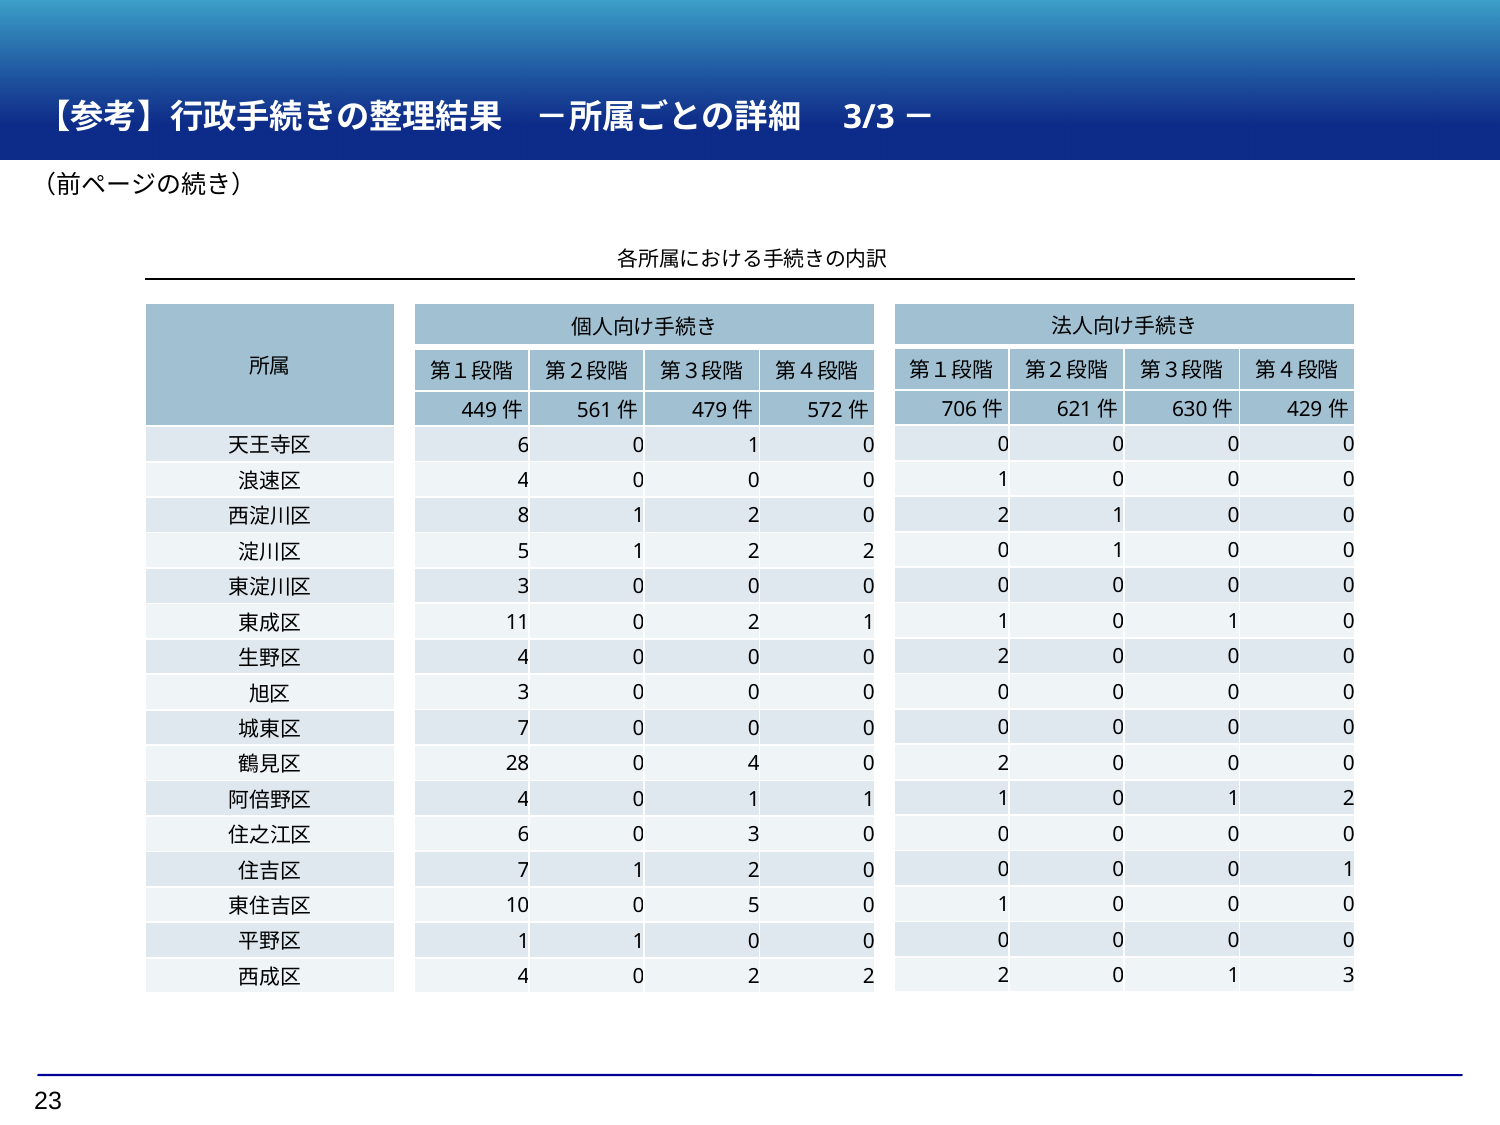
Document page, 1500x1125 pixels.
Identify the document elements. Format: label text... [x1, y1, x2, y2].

table_cell 0 [1125, 462, 1239, 495]
table_cell 淀川区 [146, 533, 394, 567]
table_header 法人向け手続き [895, 304, 1354, 344]
table_cell 8 [415, 498, 528, 532]
table_cell 4 [415, 781, 528, 815]
table_cell 1 [1010, 533, 1123, 566]
table_cell 0 [1010, 710, 1123, 743]
table_cell 0 [1240, 533, 1354, 566]
table_cell 2 [645, 604, 759, 638]
table_cell 449件 [415, 392, 528, 425]
table_cell 0 [895, 426, 1008, 460]
list （前ページの続き） [16, 160, 1486, 232]
table_cell 第４段階 [760, 350, 874, 390]
title 【参考】行政手続きの整理結果 －所属ごとの詳細 3/3－ [37, 22, 1463, 136]
table_cell 生野区 [146, 640, 394, 673]
table_cell 1 [1125, 603, 1239, 637]
table_cell 2 [760, 533, 874, 567]
table_cell 0 [1240, 603, 1354, 637]
table_cell 1 [1125, 781, 1239, 814]
table_cell 561件 [530, 392, 643, 425]
table_cell 0 [1125, 639, 1239, 673]
table_cell 0 [760, 852, 874, 886]
table_cell 平野区 [146, 923, 394, 957]
table_cell 2 [1240, 781, 1354, 814]
table_cell 阿倍野区 [146, 781, 394, 815]
table_cell 1 [760, 604, 874, 638]
table_cell 0 [530, 427, 643, 461]
table_cell 0 [645, 569, 759, 602]
table_cell 1 [1125, 958, 1239, 991]
table_cell 7 [415, 852, 528, 886]
table_cell 0 [1010, 674, 1123, 708]
table_cell 0 [645, 462, 759, 496]
table_cell 0 [895, 851, 1008, 885]
table_cell 0 [1240, 816, 1354, 850]
table_cell 0 [895, 568, 1008, 602]
table_cell 0 [1125, 745, 1239, 779]
table_cell 0 [1125, 922, 1239, 956]
table_cell 0 [645, 675, 759, 709]
table_cell 0 [1010, 887, 1123, 921]
table_cell 6 [415, 817, 528, 850]
table_cell 2 [895, 958, 1008, 991]
text_box 23 [14, 1084, 63, 1115]
table_cell 第２段階 [1010, 349, 1123, 389]
table_cell 0 [645, 710, 759, 744]
table_cell 0 [1125, 533, 1239, 566]
table_cell 1 [530, 852, 643, 886]
table_cell 0 [1010, 958, 1123, 991]
table_cell 28 [415, 746, 528, 780]
table_cell 0 [1240, 639, 1354, 673]
table_cell 0 [760, 710, 874, 744]
table_cell 11 [415, 604, 528, 638]
table_cell 1 [530, 533, 643, 567]
table_cell 2 [645, 498, 759, 532]
table_cell 1 [895, 887, 1008, 921]
table_cell 1 [530, 498, 643, 532]
table_cell 6 [415, 427, 528, 461]
table_cell 0 [1240, 568, 1354, 602]
table_cell 2 [645, 959, 759, 992]
table_cell 0 [895, 674, 1008, 708]
table_cell 城東区 [146, 711, 394, 744]
picture [0, 0, 1500, 160]
table_cell 0 [1240, 674, 1354, 708]
table_cell 0 [760, 640, 874, 673]
table_cell 0 [1010, 922, 1123, 956]
table_cell 0 [645, 640, 759, 673]
table_cell 0 [1010, 426, 1123, 460]
table_cell 2 [760, 959, 874, 992]
table_cell 1 [895, 462, 1008, 495]
table_cell 479件 [645, 392, 759, 425]
table_cell 630件 [1125, 391, 1239, 424]
table_cell 0 [760, 498, 874, 532]
table_cell 住吉区 [146, 852, 394, 886]
table_cell 1 [645, 427, 759, 461]
table_cell 0 [530, 569, 643, 602]
table_cell 5 [415, 533, 528, 567]
table_cell 0 [1240, 887, 1354, 921]
table_cell 第１段階 [415, 350, 528, 390]
table_cell 1 [530, 923, 643, 957]
table_cell 4 [415, 959, 528, 992]
table_cell 鶴見区 [146, 746, 394, 780]
table_cell 7 [415, 710, 528, 744]
table_cell 西成区 [146, 959, 394, 992]
table_cell 0 [530, 959, 643, 992]
table_cell 1 [1010, 497, 1123, 531]
table_cell 4 [415, 640, 528, 673]
table_cell 0 [895, 533, 1008, 566]
table_cell 621件 [1010, 391, 1123, 424]
table_cell 第３段階 [1125, 349, 1239, 389]
table_cell 旭区 [146, 675, 394, 709]
table_cell 第３段階 [645, 350, 759, 390]
table_cell 東成区 [146, 604, 394, 638]
table_cell 0 [760, 427, 874, 461]
table_cell 0 [645, 923, 759, 957]
table_cell 0 [1010, 816, 1123, 850]
table_cell 0 [1125, 674, 1239, 708]
table_cell 0 [1125, 497, 1239, 531]
table_cell 0 [760, 569, 874, 602]
table_cell 3 [645, 817, 759, 850]
table_cell 0 [1010, 603, 1123, 637]
table_cell 東住吉区 [146, 888, 394, 921]
table_cell 0 [1240, 497, 1354, 531]
table_cell 0 [1125, 887, 1239, 921]
table_cell 0 [530, 817, 643, 850]
table_cell 0 [530, 675, 643, 709]
table_cell 0 [760, 923, 874, 957]
table_cell 572件 [760, 392, 874, 425]
table_cell 0 [760, 817, 874, 850]
table_cell 2 [895, 639, 1008, 673]
table_cell 浪速区 [146, 463, 394, 496]
table_cell 0 [760, 746, 874, 780]
table_cell 1 [1240, 851, 1354, 885]
table_cell 1 [895, 781, 1008, 814]
table_cell 第１段階 [895, 349, 1008, 389]
table_cell 0 [1010, 639, 1123, 673]
table_cell 0 [1010, 745, 1123, 779]
table_cell 0 [1010, 568, 1123, 602]
table_cell 0 [895, 922, 1008, 956]
table_cell 5 [645, 888, 759, 921]
table_cell 0 [1125, 426, 1239, 460]
table_cell 1 [895, 603, 1008, 637]
table_cell 3 [415, 675, 528, 709]
table_cell 第４段階 [1240, 349, 1354, 389]
table_cell 0 [760, 675, 874, 709]
text_box 各所属における手続きの内訳 [603, 238, 903, 278]
table_cell 4 [415, 462, 528, 496]
table_cell 0 [1240, 462, 1354, 495]
table_cell 天王寺区 [146, 427, 394, 461]
table_cell 3 [415, 569, 528, 602]
table_cell 2 [895, 497, 1008, 531]
table_cell 0 [760, 462, 874, 496]
table_cell 0 [1125, 816, 1239, 850]
table_cell 0 [530, 746, 643, 780]
table_cell 0 [1010, 462, 1123, 495]
table_cell 0 [1125, 851, 1239, 885]
table_cell 0 [1240, 710, 1354, 743]
table_cell 0 [530, 640, 643, 673]
table_cell 1 [645, 781, 759, 815]
table_cell 4 [645, 746, 759, 780]
table_cell 2 [645, 852, 759, 886]
table_cell 429件 [1240, 391, 1354, 424]
table_cell 0 [530, 604, 643, 638]
table_cell 0 [1125, 568, 1239, 602]
table_header 個人向け手続き [415, 304, 874, 344]
table_cell 0 [530, 710, 643, 744]
table_cell 10 [415, 888, 528, 921]
table_cell 1 [415, 923, 528, 957]
table_cell 0 [1240, 426, 1354, 460]
table_cell 2 [895, 745, 1008, 779]
table_cell 西淀川区 [146, 498, 394, 532]
table_cell 0 [1240, 745, 1354, 779]
table_cell 0 [530, 462, 643, 496]
table_cell 0 [1125, 710, 1239, 743]
table_cell 2 [645, 533, 759, 567]
table_cell 住之江区 [146, 817, 394, 851]
table_cell 東淀川区 [146, 569, 394, 603]
table_cell 0 [1010, 781, 1123, 814]
table_cell 0 [1010, 851, 1123, 885]
table_cell 1 [760, 781, 874, 815]
table_cell 3 [1240, 958, 1354, 991]
table_cell 0 [530, 888, 643, 921]
table_cell 0 [895, 816, 1008, 850]
table_cell 0 [760, 888, 874, 921]
table_cell 706件 [895, 391, 1008, 424]
table_cell 0 [895, 710, 1008, 743]
table_cell 0 [1240, 922, 1354, 956]
table_cell 0 [530, 781, 643, 815]
table_cell 第２段階 [530, 350, 643, 390]
table_header 所属 [146, 304, 394, 425]
